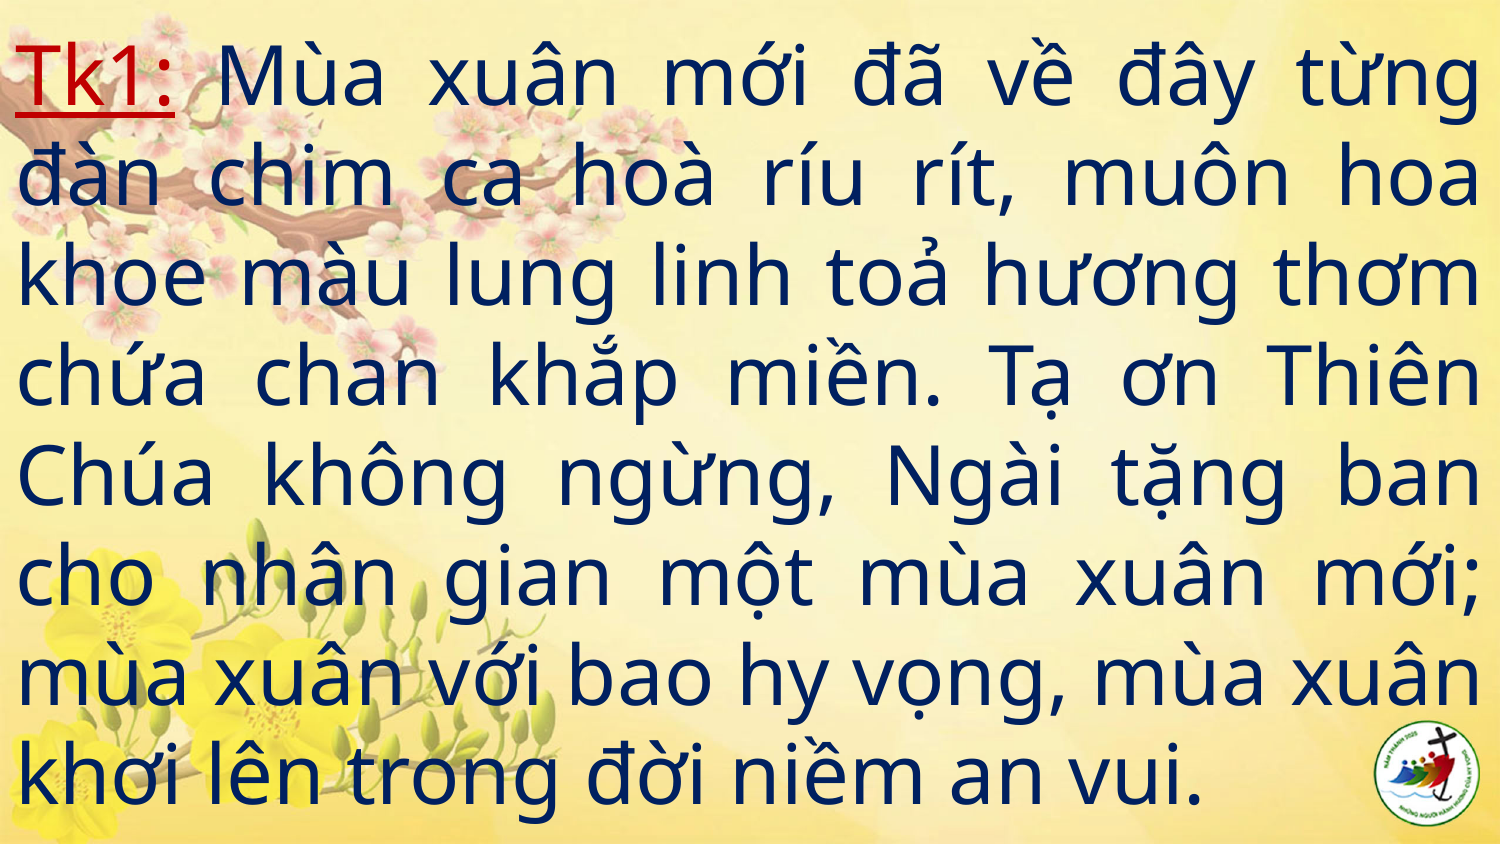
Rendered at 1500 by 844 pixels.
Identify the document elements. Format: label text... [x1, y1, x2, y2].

title Tk1: Mùa xuân mới đã về đây từng đàn chim ca hoà ríu rít, muôn hoa khoe màu lung linh toả hương thơm chứa chan khắp miền. Tạ ơn Thiên Chúa không ngừng, Ngài tặng ban cho nhân gian một mùa xuân mới; mùa xuân với bao hy vọng, mùa xuân khơi lên trong đời niềm an vui. [0, 0, 1500, 844]
